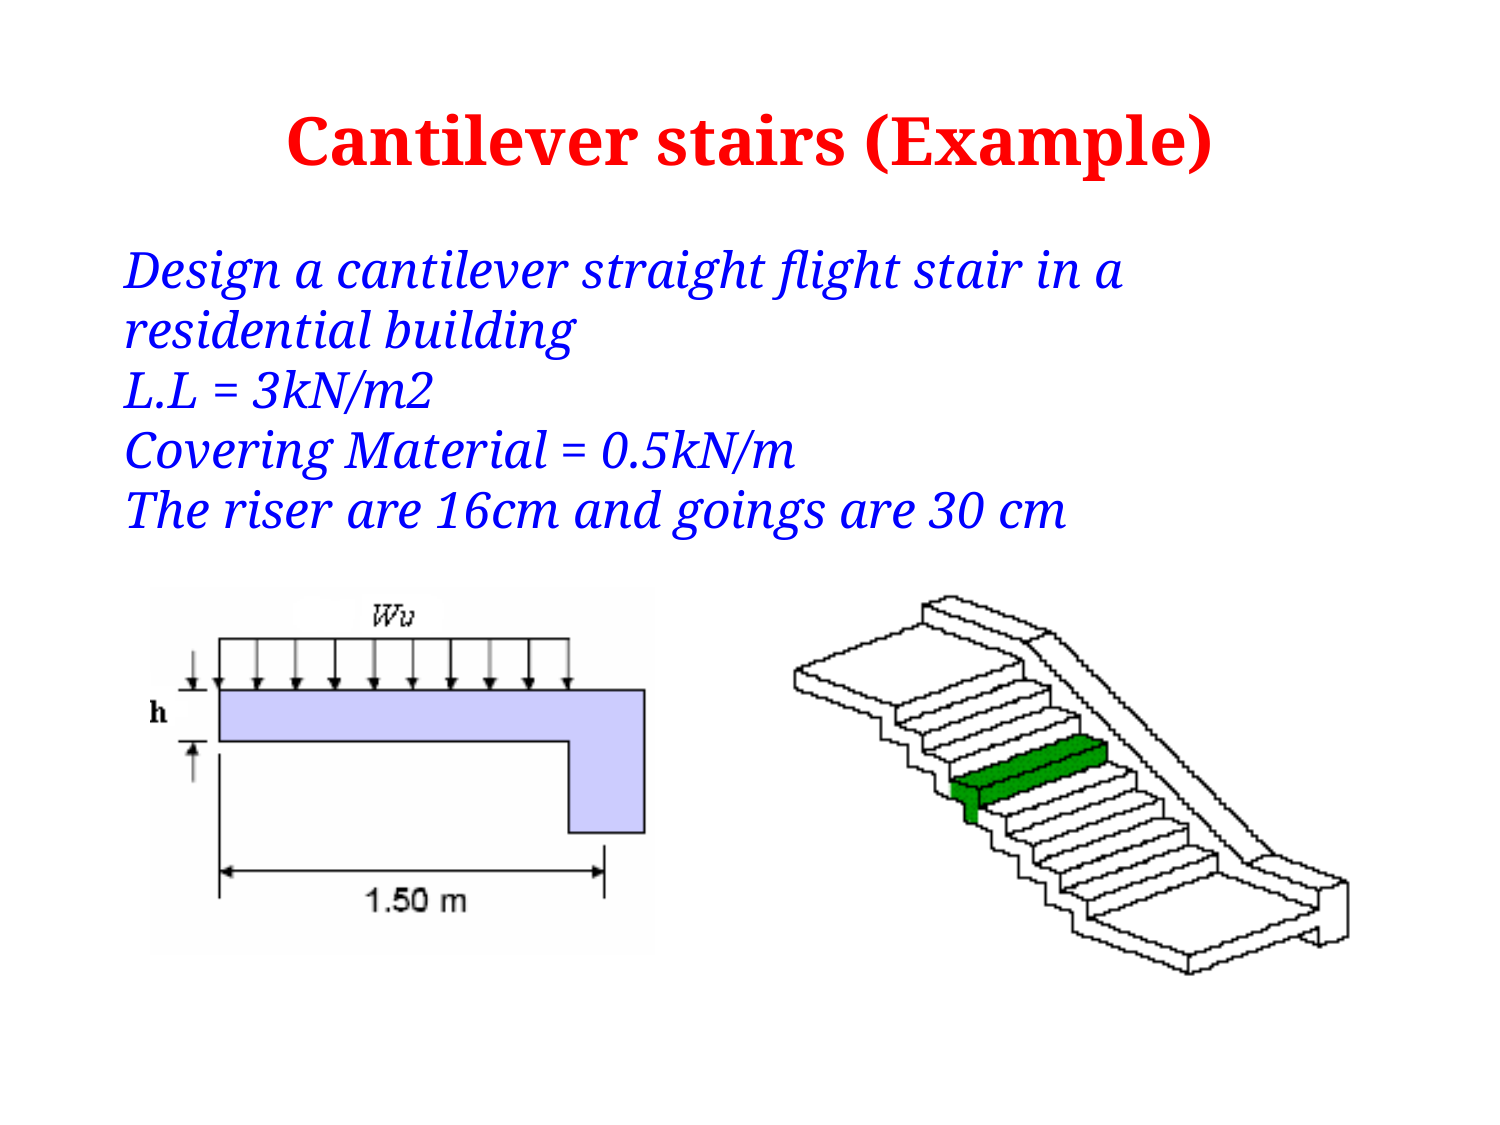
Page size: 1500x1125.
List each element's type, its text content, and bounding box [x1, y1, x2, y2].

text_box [149, 587, 655, 955]
text_box Design a cantilever straight flight stair in a residential building L.L = 3kN/m2 Covering Material = 0.5kN/m The riser are 16cm and goings are 30 cm [109, 231, 1388, 547]
text_box Cantilever stairs (Example) [74, 45, 1425, 233]
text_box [787, 574, 1373, 1013]
